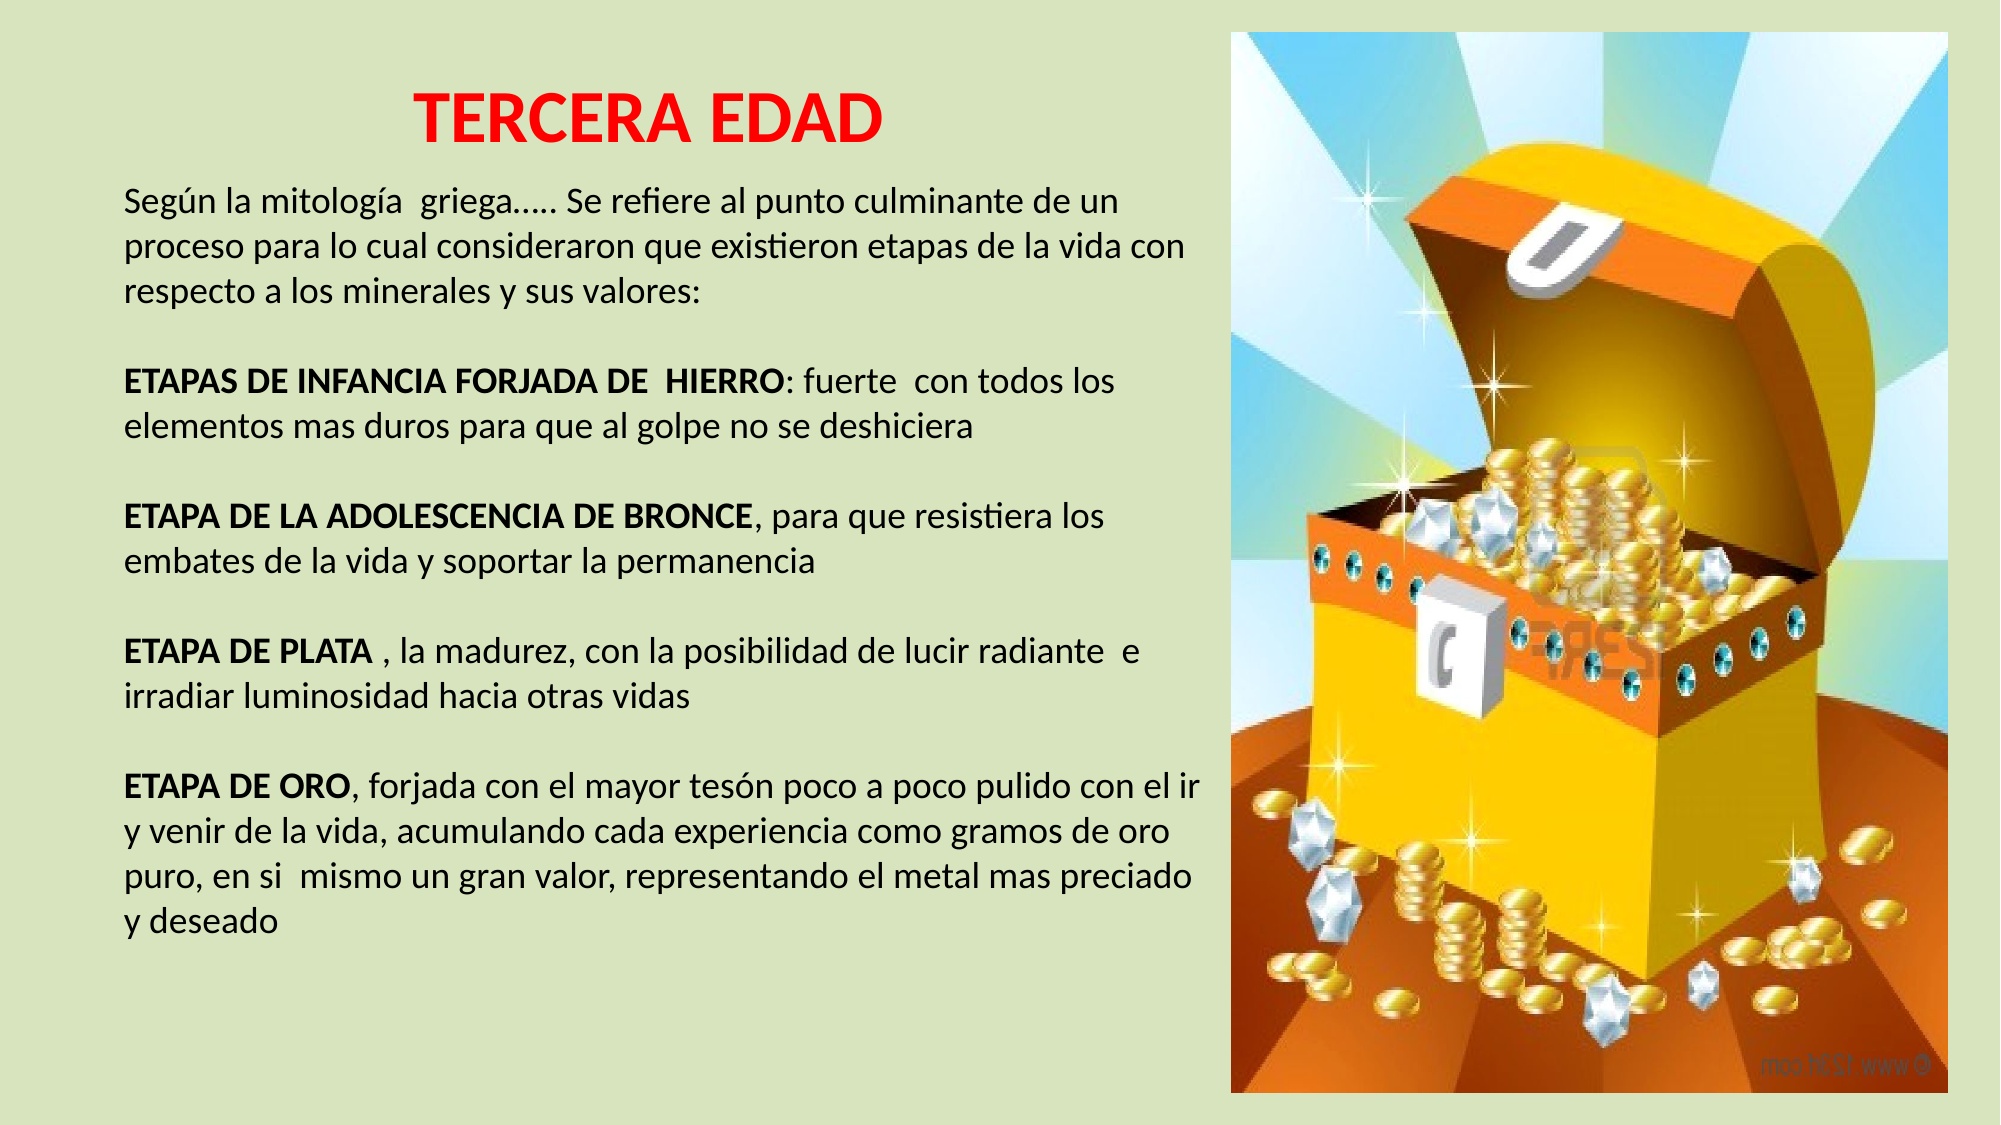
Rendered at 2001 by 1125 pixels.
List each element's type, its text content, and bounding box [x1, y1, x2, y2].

text_box TERCERA EDAD [398, 60, 900, 165]
text_box Según la mitología griega….. Se refiere al punto culminante de un proceso para lo cual consideraron que existieron etapas de la vida con respecto a los minerales y sus valores: ETAPAS DE INFANCIA FORJADA DE HIERRO: fuerte con todos los elementos mas duros para que al golpe no se deshiciera ETAPA DE LA ADOLESCENCIA DE BRONCE, para que resistiera los embates de la vida y soportar la permanencia ETAPA DE PLATA , la madurez, con la posibilidad de lucir radiante e irradiar luminosidad hacia otras vidas ETAPA DE ORO, forjada con el mayor tesón poco a poco pulido con el ir y venir de la vida, acumulando cada experiencia como gramos de oro puro, en si mismo un gran valor, representando el metal mas preciado y deseado [109, 169, 1226, 949]
picture [1231, 32, 1949, 1094]
